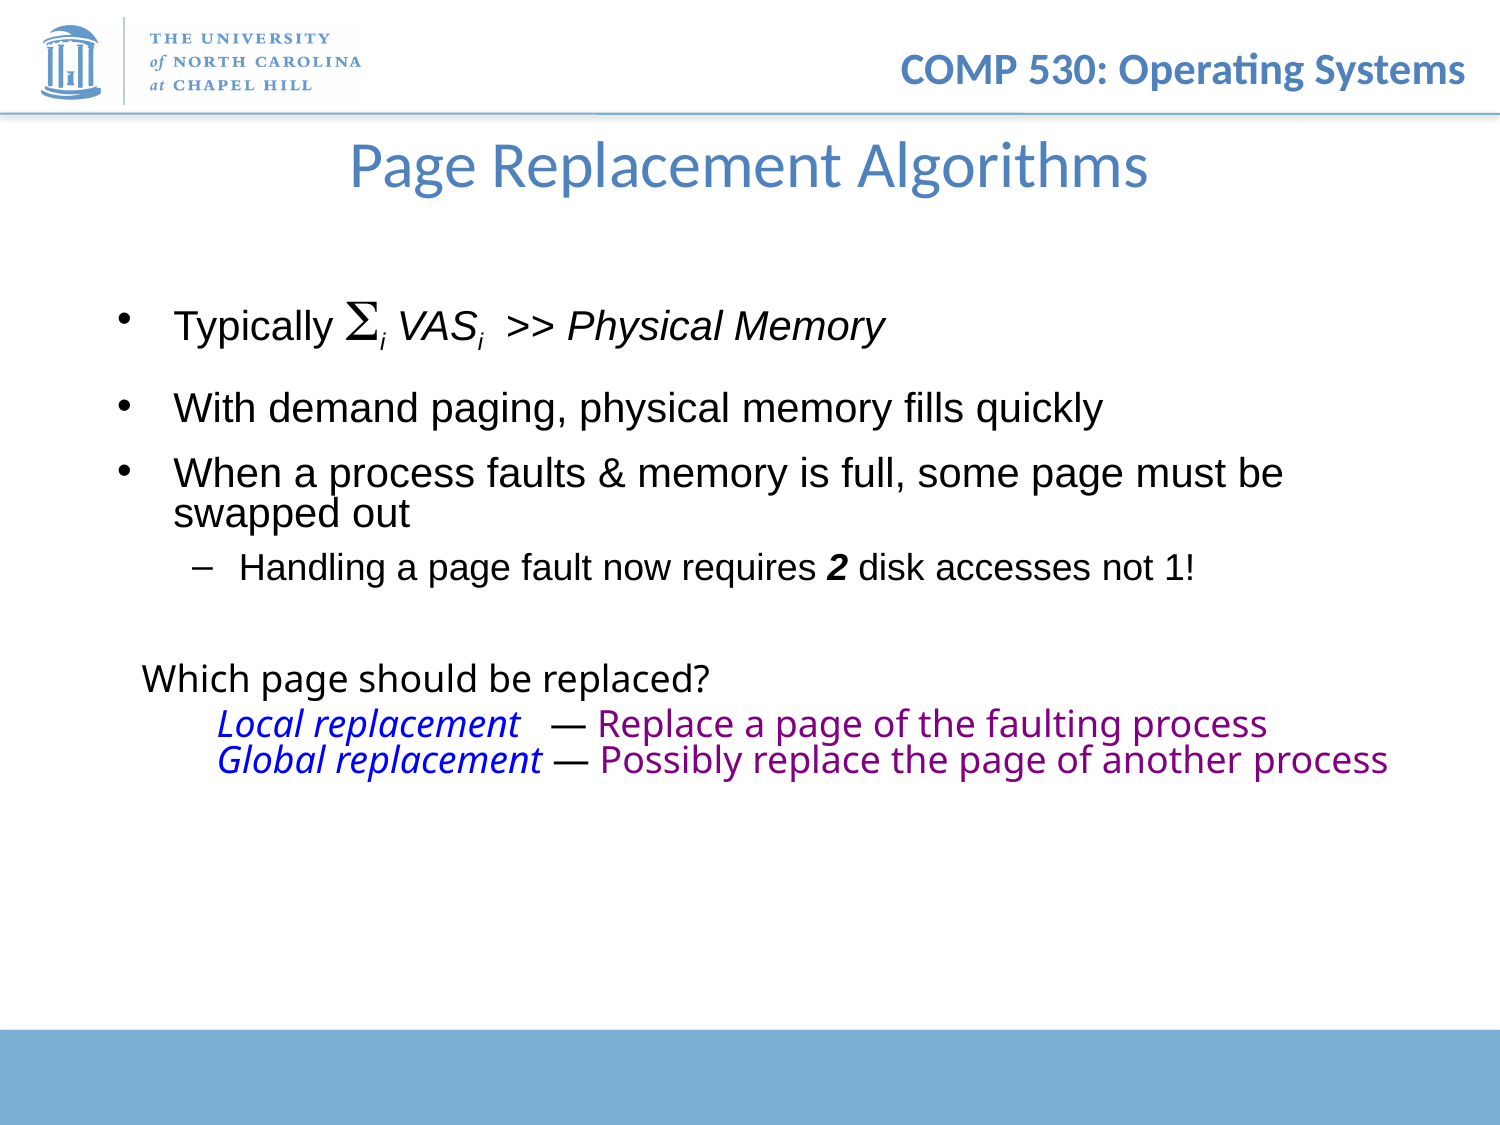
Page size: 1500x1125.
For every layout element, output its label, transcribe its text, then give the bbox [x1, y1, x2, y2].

picture [41, 17, 361, 105]
text_box Which page should be replaced? Local replacement — Replace a page of the faulting process Global replacement — Possibly replace the page of another process [126, 647, 1444, 879]
title Page Replacement Algorithms [0, 113, 1500, 209]
list Typically i VASi >> Physical Memory With demand paging, physical memory fills quickly When a process faults & memory is full, some page must be swapped out Handling a page fault now requires 2 disk accesses not 1! [102, 274, 1415, 716]
